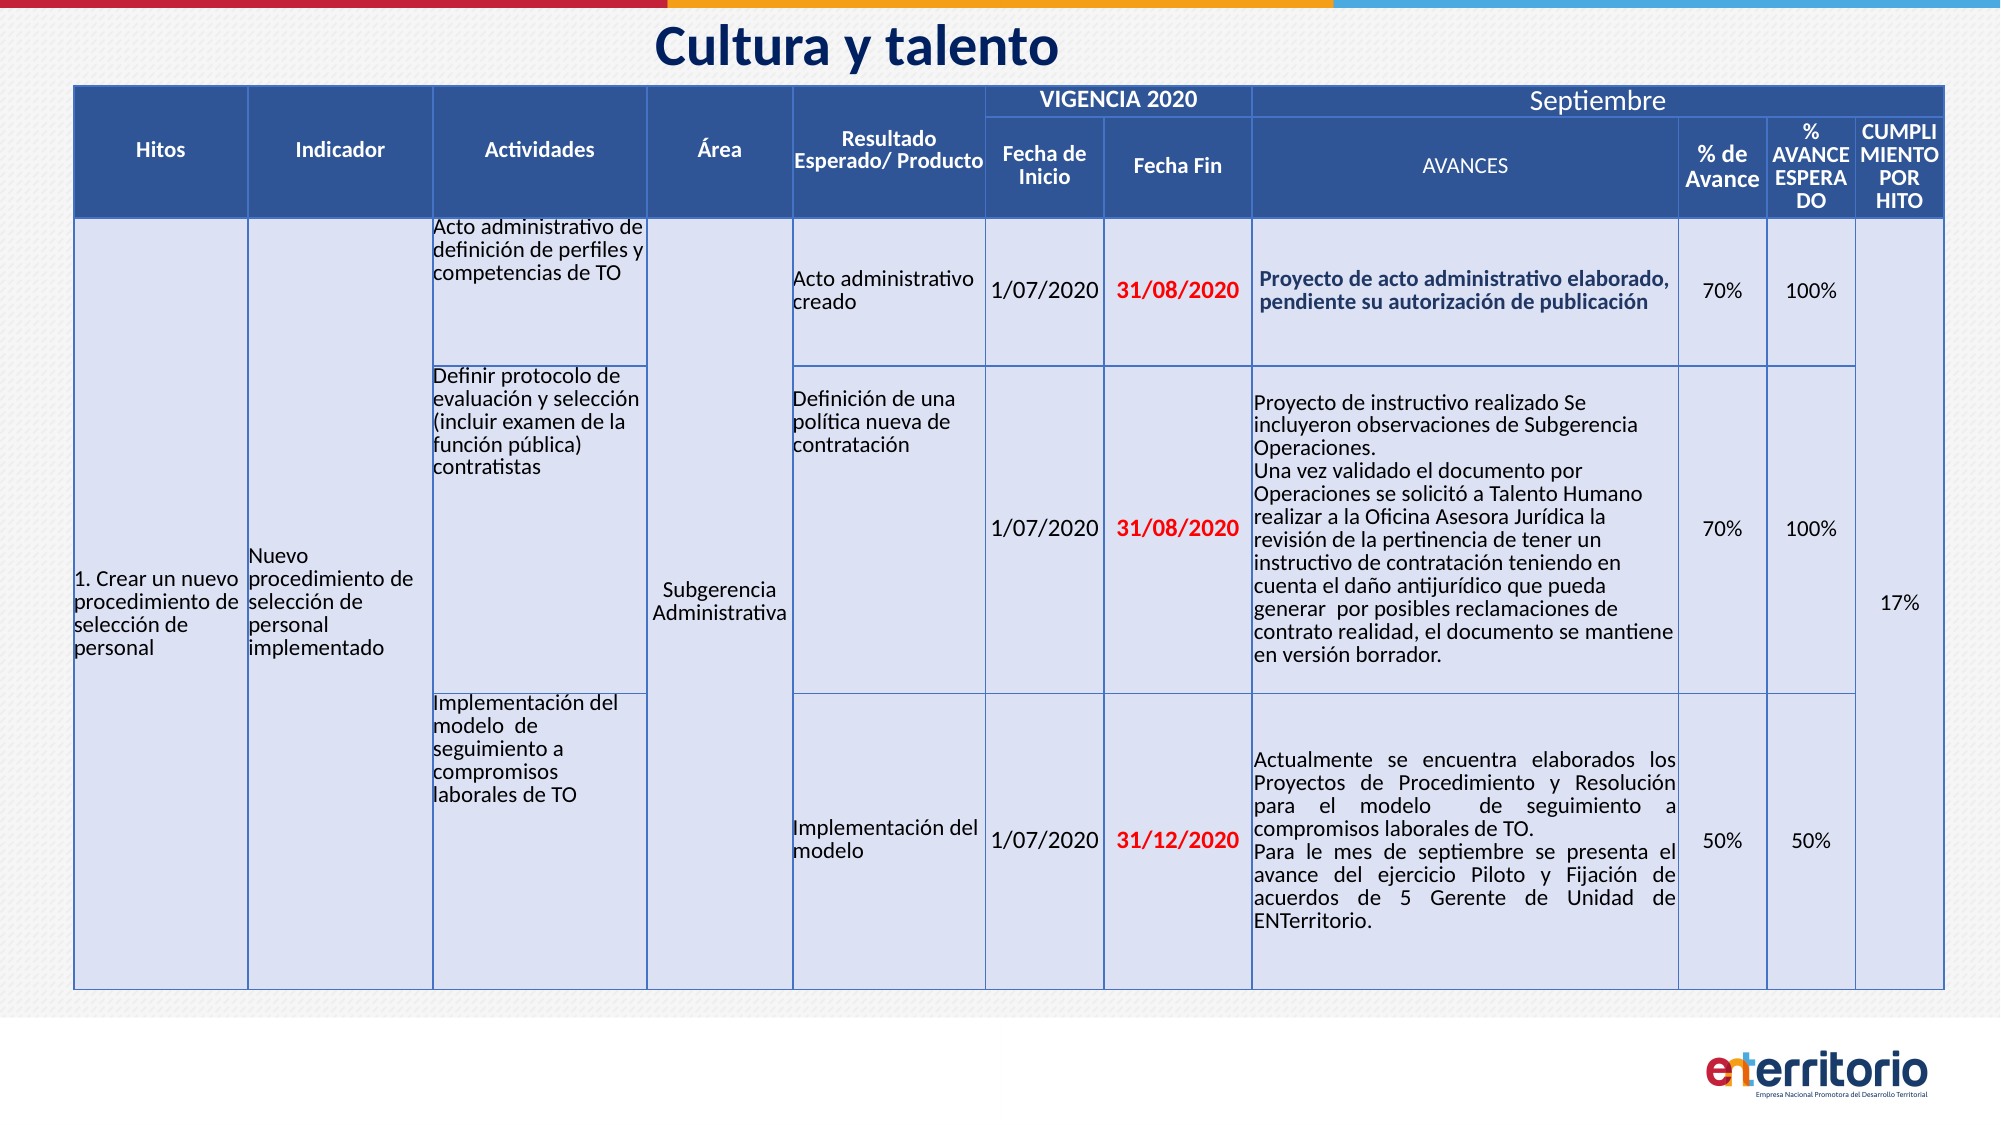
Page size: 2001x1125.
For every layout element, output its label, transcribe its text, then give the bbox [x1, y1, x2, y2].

table_cell % AVANCE ESPERADO [1768, 118, 1855, 217]
table_cell 70% [1679, 367, 1766, 693]
table_cell Implementación del modelo de seguimiento a compromisos laborales de TO [434, 694, 646, 989]
table_cell Acto administrativo creado [794, 219, 985, 365]
picture [0, 0, 2001, 1125]
table_cell 1/07/2020 [986, 219, 1103, 365]
table_cell Actualmente se encuentra elaborados los Proyectos de Procedimiento y Resolución para el modelo de seguimiento a compromisos laborales de TO. Para le mes de septiembre se presenta el avance del ejercicio Piloto y Fijación de acuerdos de 5 Gerente de Unidad de ENTerritorio. [1253, 694, 1678, 989]
table_cell 50% [1768, 694, 1855, 989]
table_cell 1/07/2020 [986, 694, 1103, 989]
table_cell % de Avance [1679, 118, 1766, 217]
table_cell 1. Crear un nuevo procedimiento de selección de personal [75, 219, 247, 989]
table_cell Proyecto de instructivo realizado Se incluyeron observaciones de Subgerencia Operaciones. Una vez validado el documento por Operaciones se solicitó a Talento Humano realizar a la Oficina Asesora Jurídica la revisión de la pertinencia de tener un instructivo de contratación teniendo en cuenta el daño antijurídico que pueda generar por posibles reclamaciones de contrato realidad, el documento se mantiene en versión borrador. [1253, 367, 1678, 693]
table_header Actividades [434, 87, 646, 217]
table_cell Implementación del modelo [794, 694, 985, 989]
table_cell 31/08/2020 [1105, 367, 1251, 693]
table_cell 100% [1768, 367, 1855, 693]
table_cell Definición de una política nueva de contratación [794, 367, 985, 693]
table_header Indicador [249, 87, 432, 217]
table_cell AVANCES [1253, 118, 1678, 217]
table_cell 50% [1679, 694, 1766, 989]
table_cell 100% [1768, 219, 1855, 365]
table_header Resultado Esperado/ Producto [794, 87, 985, 217]
table_cell 31/12/2020 [1105, 694, 1251, 989]
table_cell Definir protocolo de evaluación y selección (incluir examen de la función pública) contratistas [434, 367, 646, 693]
table_cell 31/08/2020 [1105, 219, 1251, 365]
table_cell Proyecto de acto administrativo elaborado, pendiente su autorización de publicación [1253, 219, 1678, 365]
table_header Área [648, 87, 792, 217]
table_cell 1/07/2020 [986, 367, 1103, 693]
table_cell Fecha de Inicio [986, 118, 1103, 217]
table_cell 17% [1856, 219, 1943, 989]
text_box Cultura y talento [73, 0, 1656, 85]
table_cell Nuevo procedimiento de selección de personal implementado [249, 219, 432, 989]
table_cell 70% [1679, 219, 1766, 365]
table_cell Acto administrativo de definición de perfiles y competencias de TO [434, 219, 646, 365]
table_header VIGENCIA 2020 [986, 87, 1251, 116]
table_cell Subgerencia Administrativa [648, 219, 792, 989]
table_header Septiembre [1253, 87, 1943, 116]
table_header Hitos [75, 87, 247, 217]
table_cell CUMPLIMIENTO POR HITO [1856, 118, 1943, 217]
table_cell Fecha Fin [1105, 118, 1251, 217]
